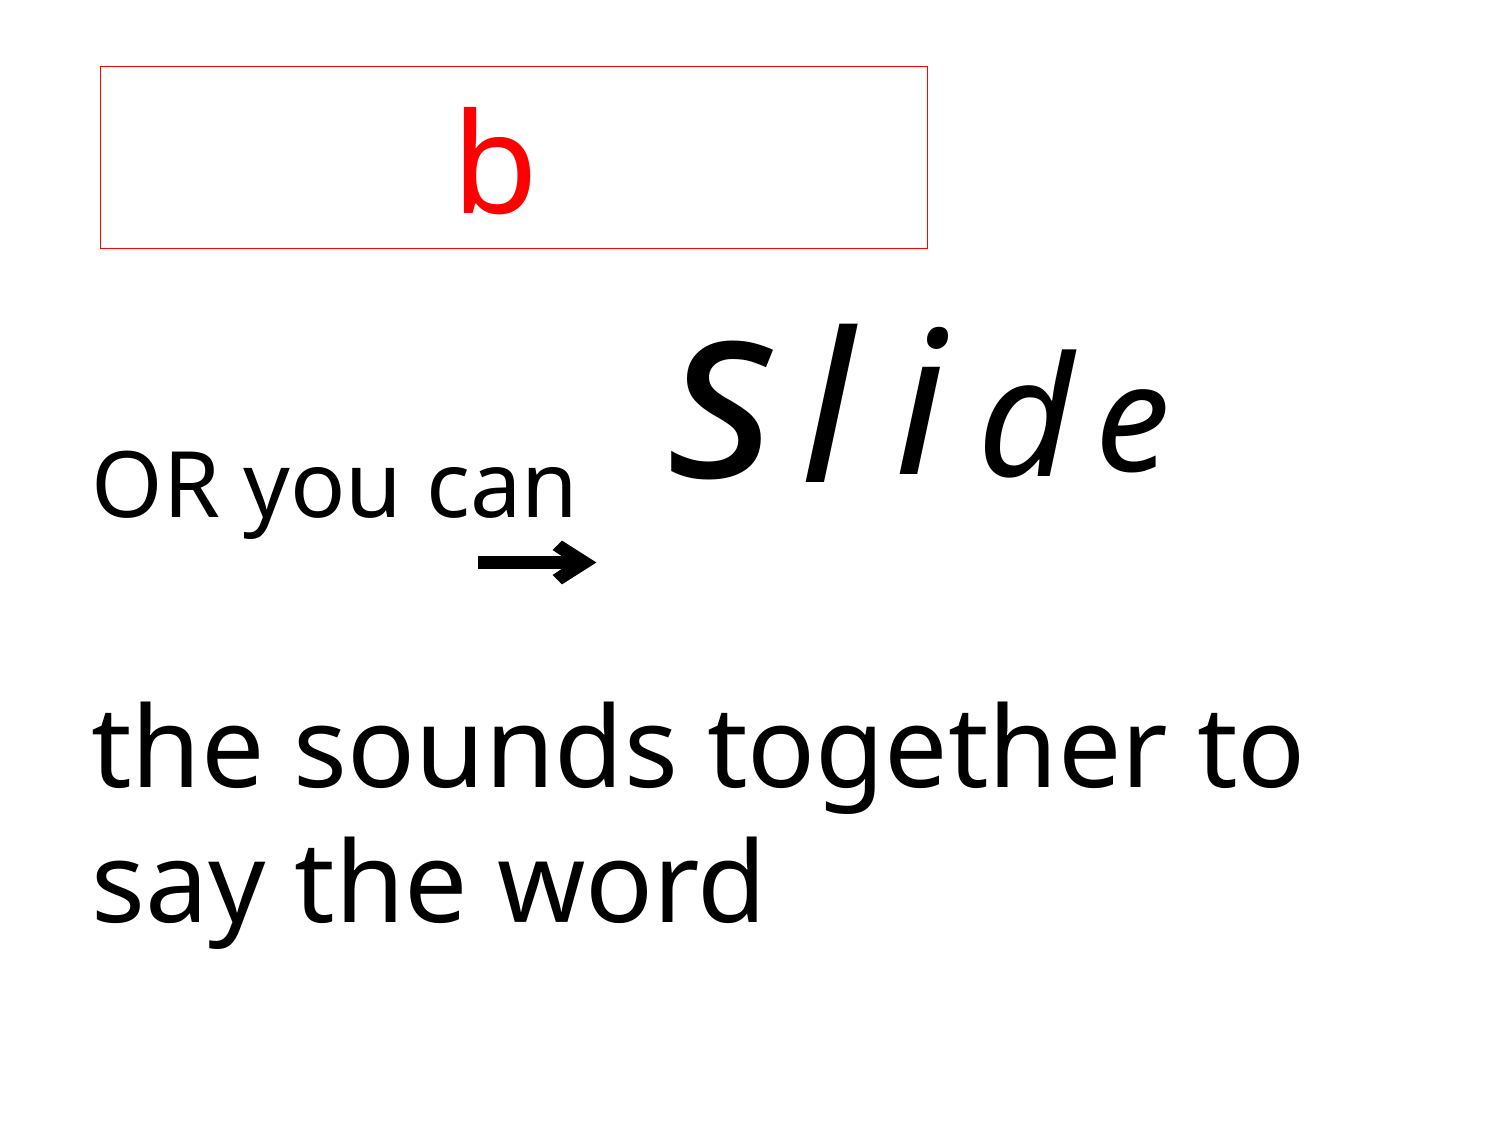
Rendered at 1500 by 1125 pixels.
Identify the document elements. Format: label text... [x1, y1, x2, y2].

text_box s [655, 249, 798, 535]
text_box OR you can the sounds together to say the word [76, 397, 1447, 945]
text_box d [987, 302, 1093, 518]
text_box e [1093, 314, 1199, 510]
text_box b [100, 66, 928, 249]
text_box l [785, 267, 904, 532]
text_box i [904, 267, 987, 522]
